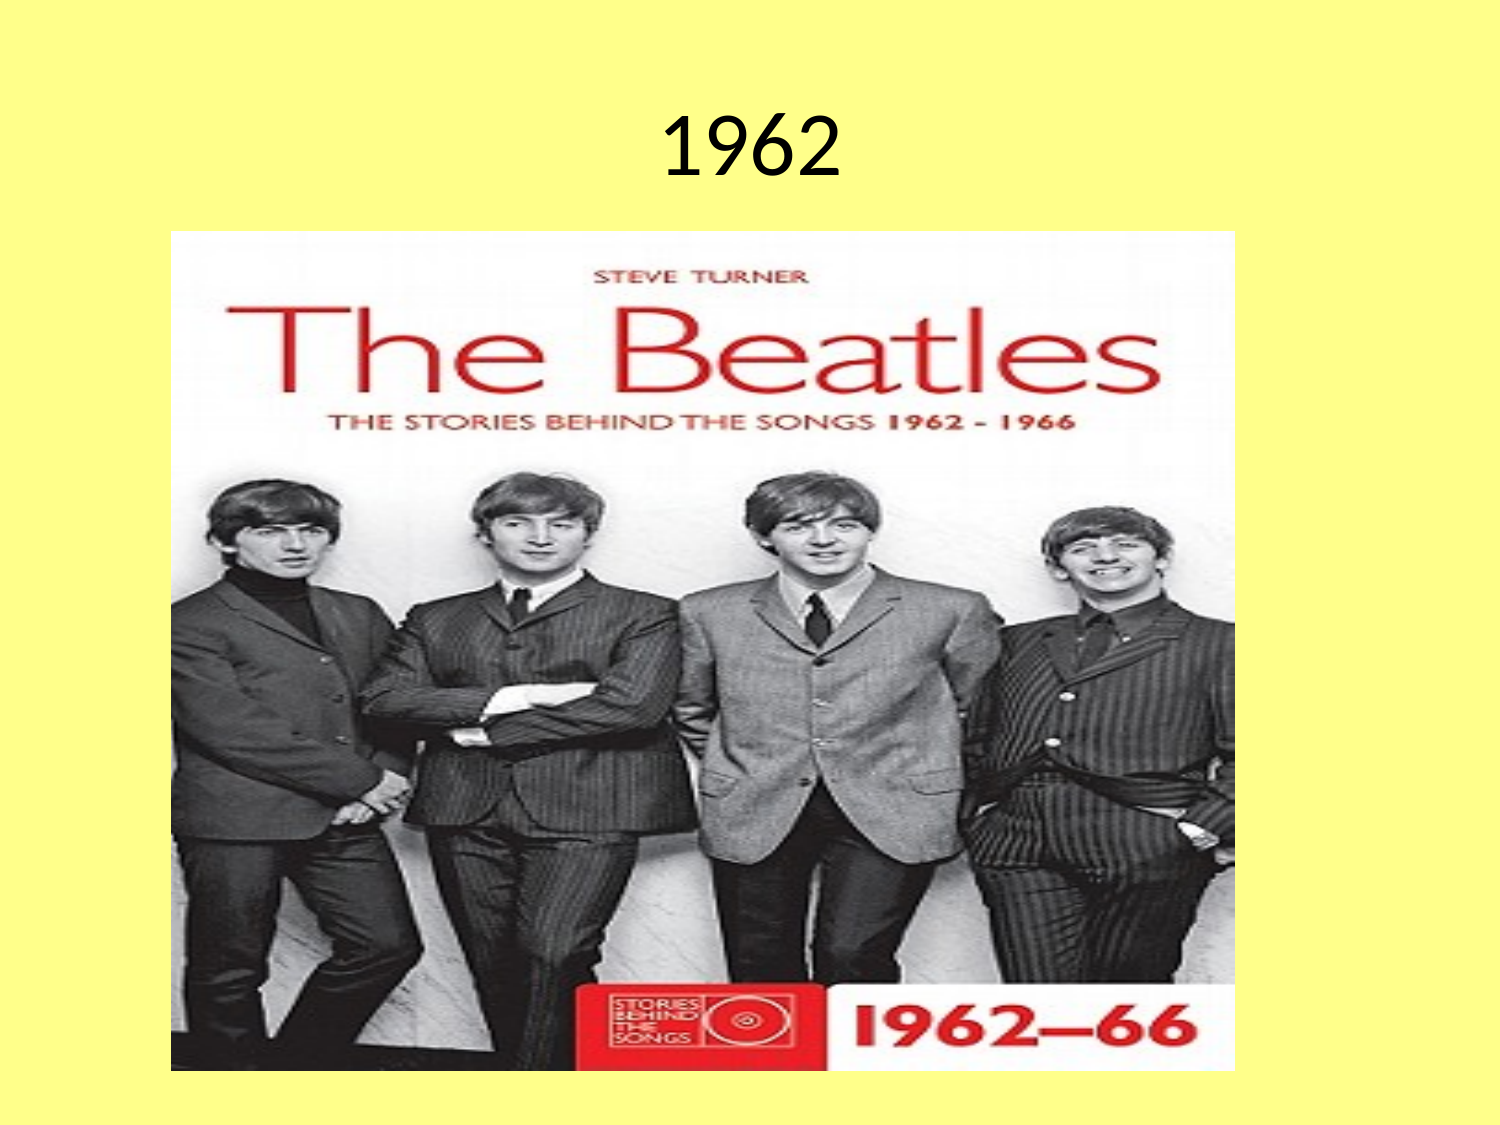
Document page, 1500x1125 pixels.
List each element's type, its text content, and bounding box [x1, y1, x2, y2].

picture [170, 231, 1235, 1071]
title 1962 [75, 45, 1425, 233]
